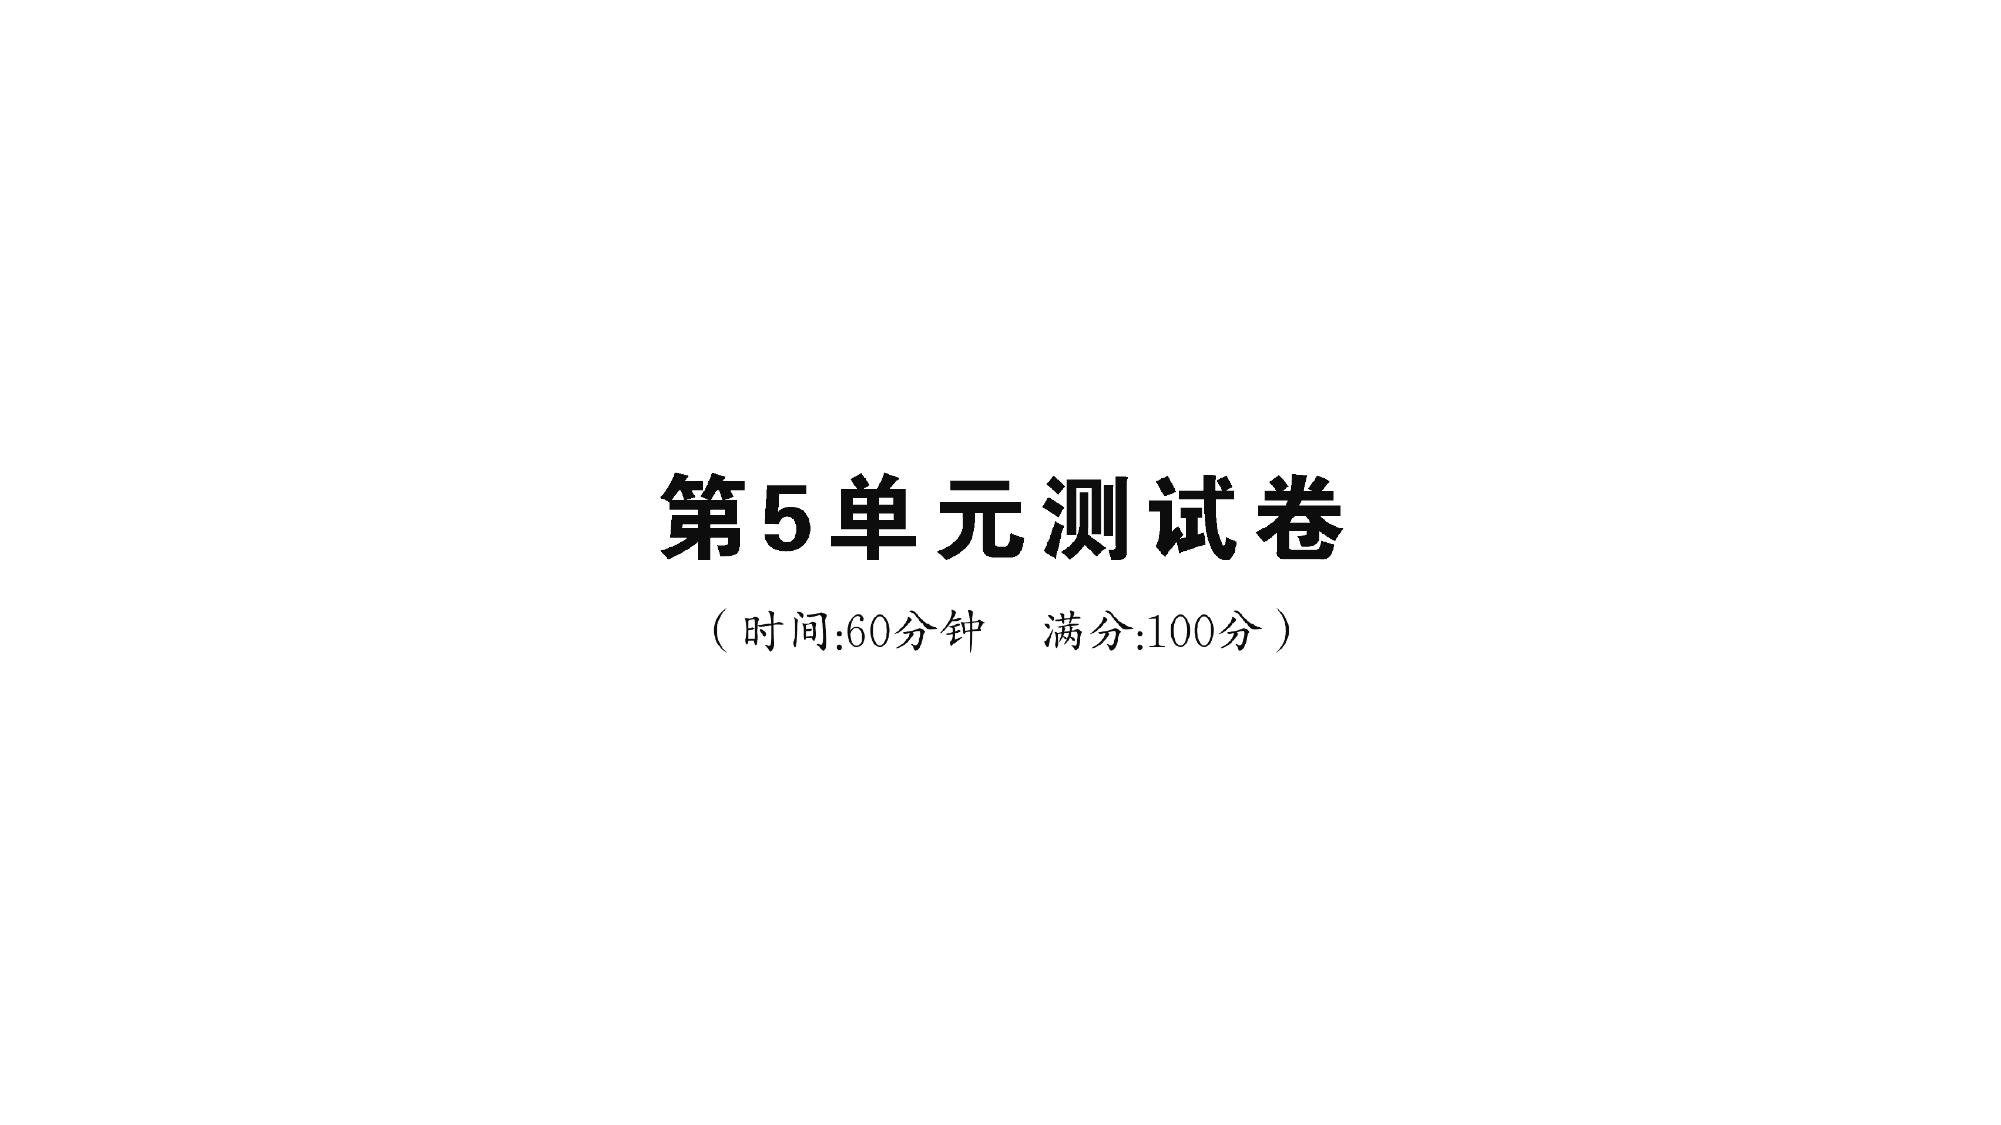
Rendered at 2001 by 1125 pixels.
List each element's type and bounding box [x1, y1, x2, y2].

picture [645, 457, 1355, 671]
